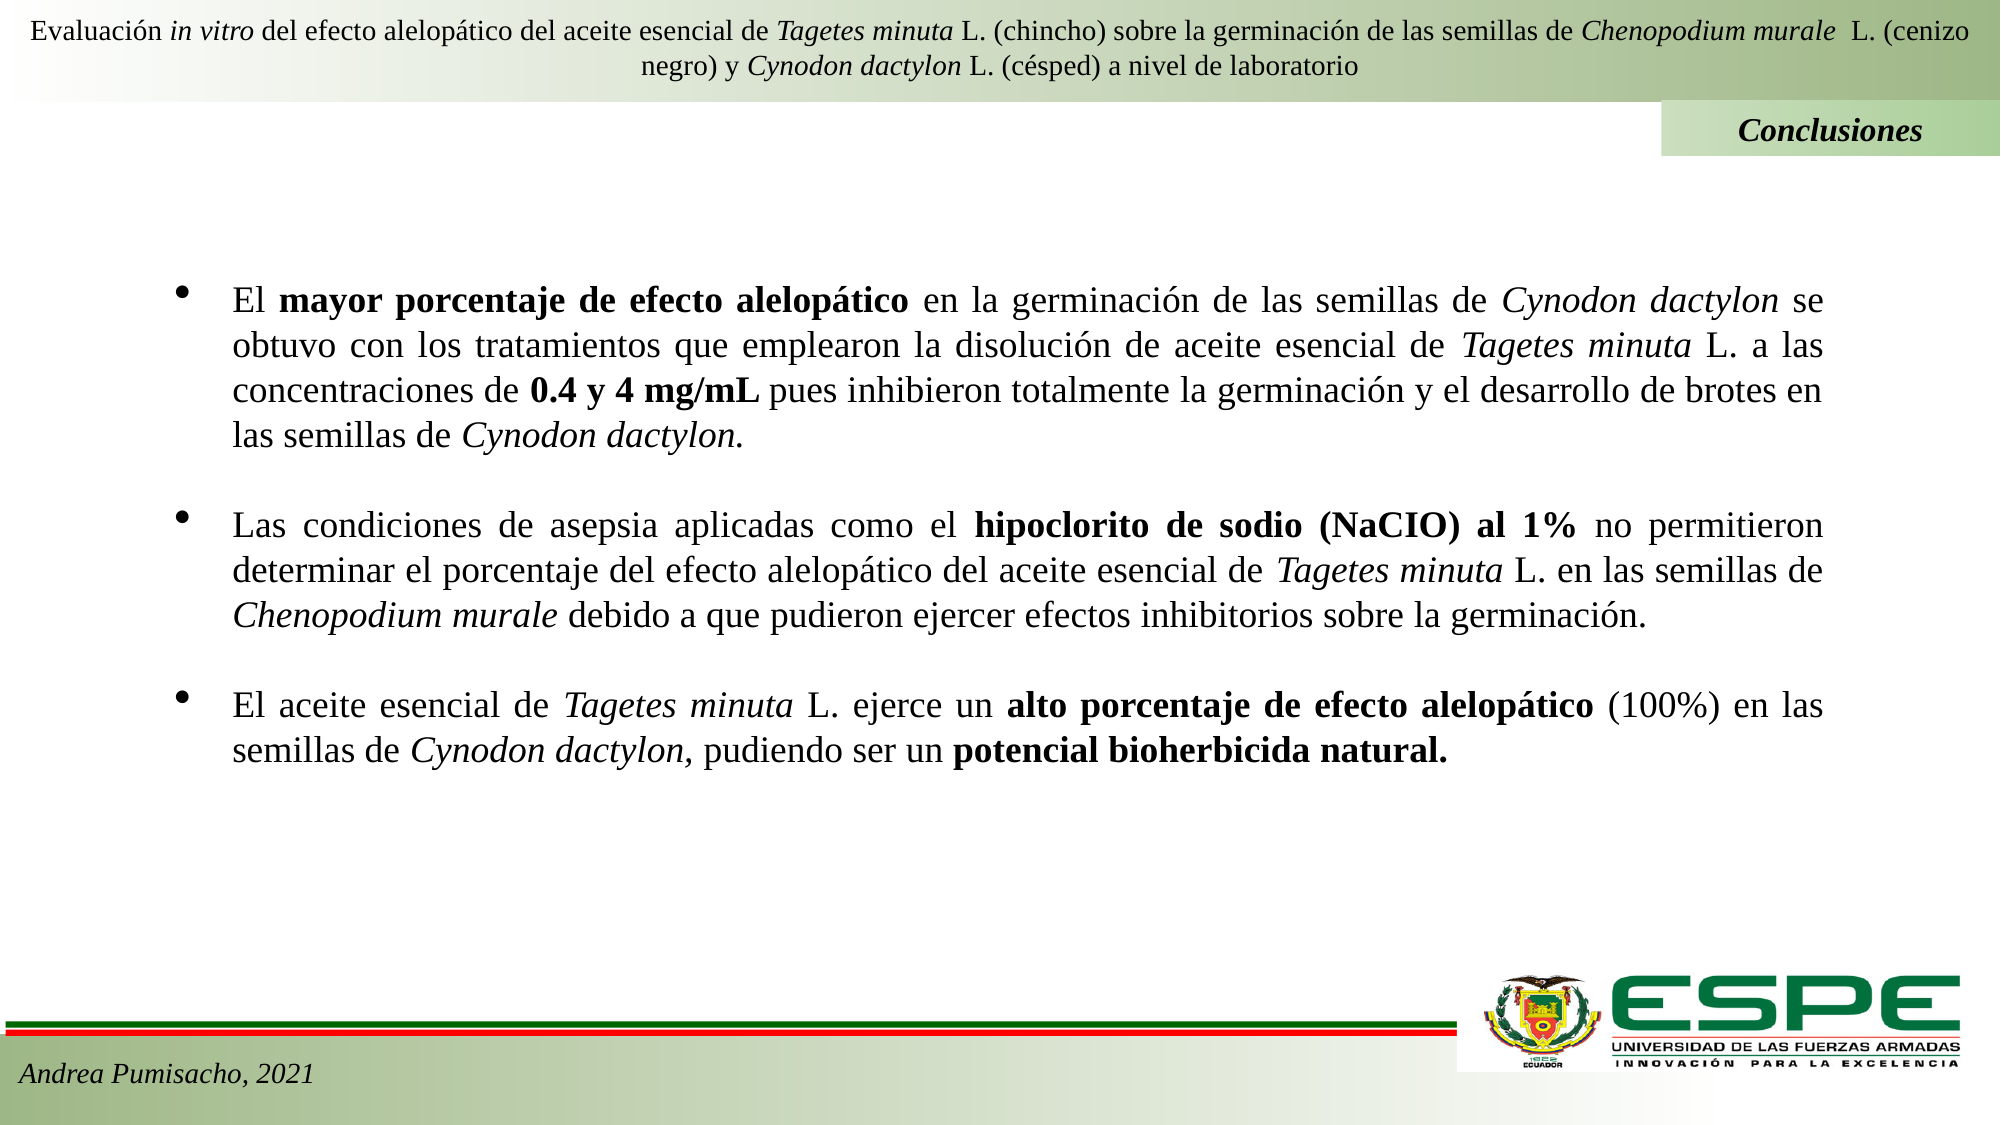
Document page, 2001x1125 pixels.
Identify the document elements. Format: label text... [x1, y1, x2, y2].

picture [1456, 968, 1994, 1072]
text_box Conclusiones [1661, 100, 2000, 156]
text_box Andrea Pumisacho, 2021 [4, 1046, 461, 1097]
text_box Evaluación in vitro del efecto alelopático del aceite esencial de Tagetes minuta L. (chincho) sobre la germinación de las semillas de Chenopodium murale L. (cenizo negro) y Cynodon dactylon L. (césped) a nivel de laboratorio [0, 3, 2000, 89]
text_box El mayor porcentaje de efecto alelopático en la germinación de las semillas de Cynodon dactylon se obtuvo con los tratamientos que emplearon la disolución de aceite esencial de Tagetes minuta L. a las concentraciones de 0.4 y 4 mg/mL pues inhibieron totalmente la germinación y el desarrollo de brotes en las semillas de Cynodon dactylon. Las condiciones de asepsia aplicadas como el hipoclorito de sodio (NaCIO) al 1% no permitieron determinar el porcentaje del efecto alelopático del aceite esencial de Tagetes minuta L. en las semillas de Chenopodium murale debido a que pudieron ejercer efectos inhibitorios sobre la germinación. El aceite esencial de Tagetes minuta L. ejerce un alto porcentaje de efecto alelopático (100%) en las semillas de Cynodon dactylon, pudiendo ser un potencial bioherbicida natural. [161, 267, 1839, 843]
